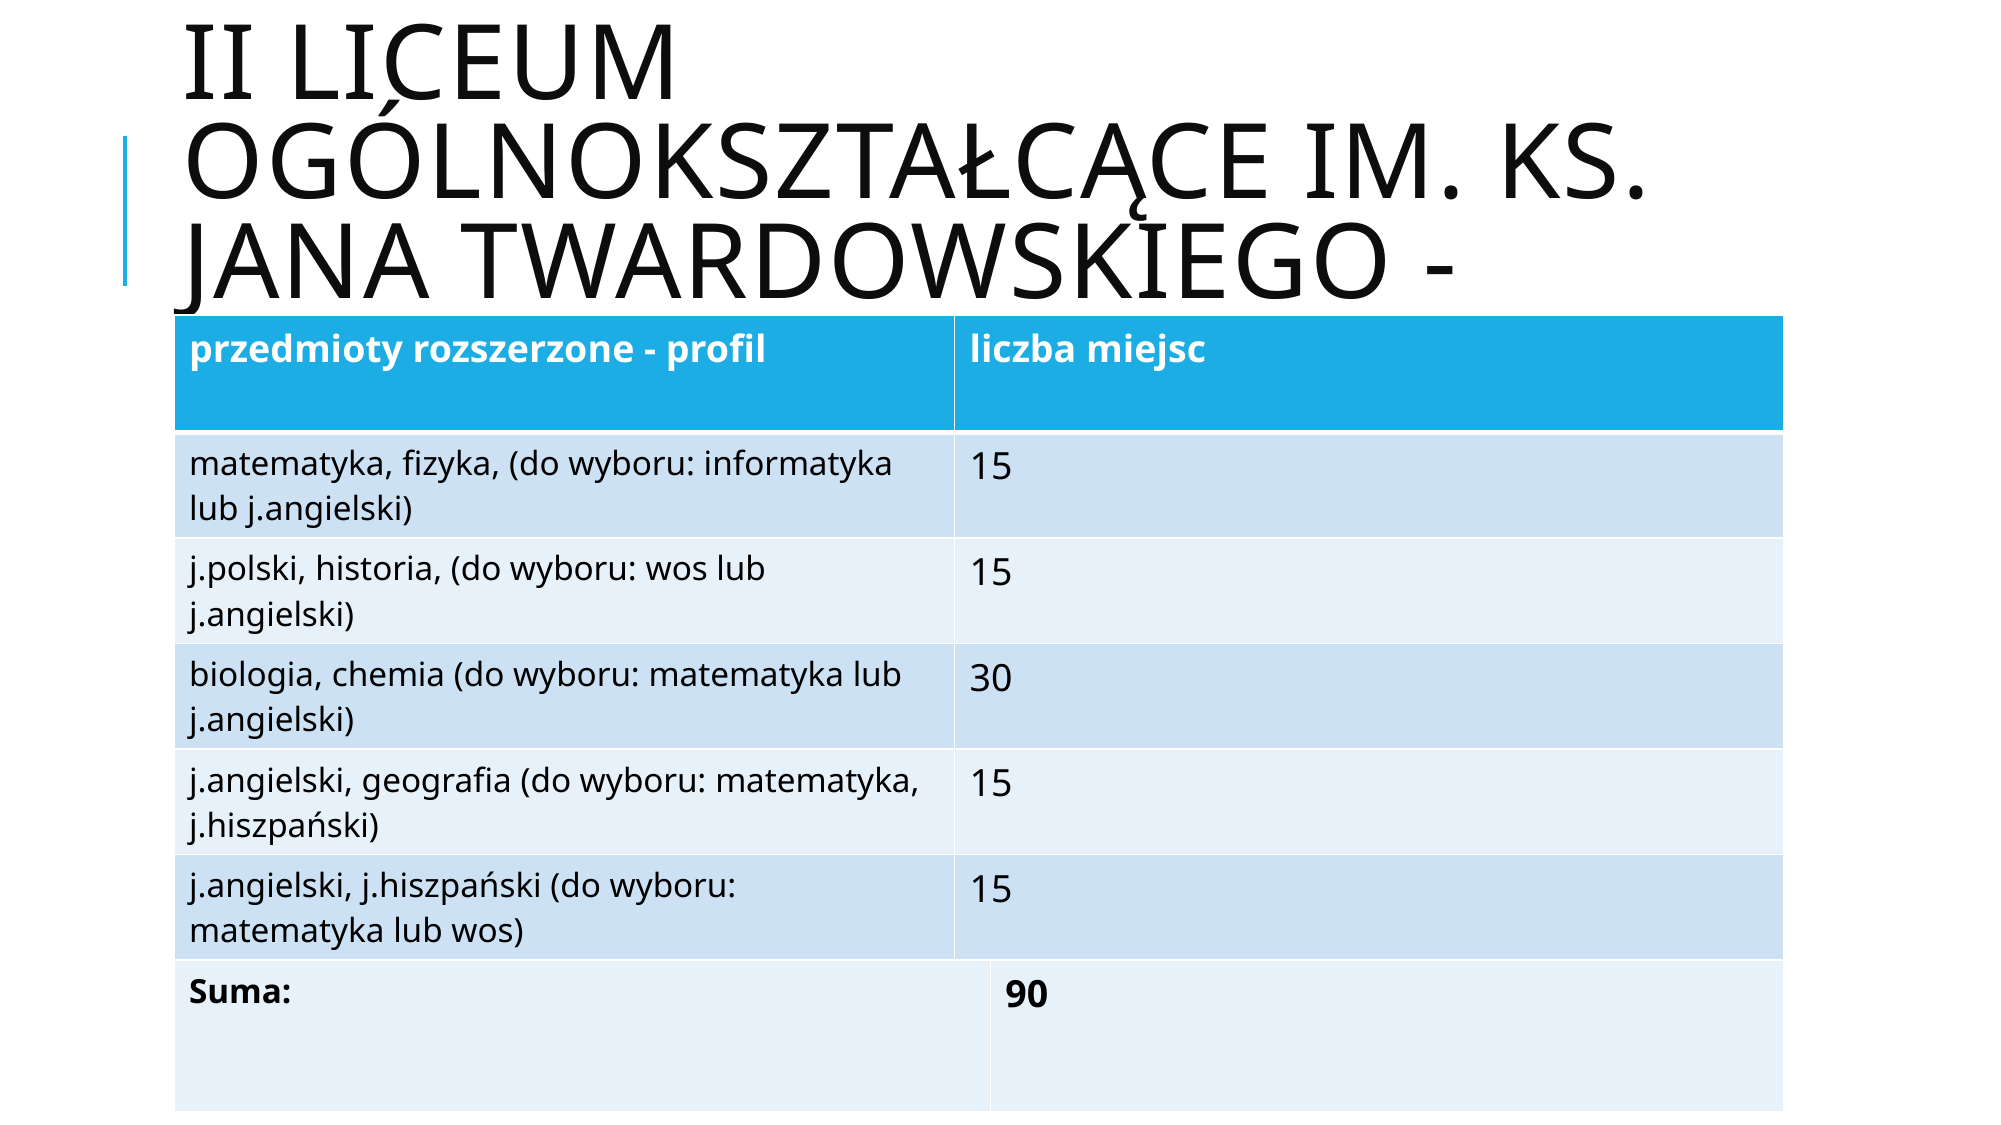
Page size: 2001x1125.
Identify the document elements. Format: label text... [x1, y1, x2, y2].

table_cell biologia, chemia (do wyboru: matematyka lub j.angielski) [175, 644, 954, 748]
table_cell 15 [955, 750, 1783, 854]
table_cell 30 [955, 644, 1783, 748]
table_cell 90 [991, 961, 1783, 1111]
table_cell 15 [955, 855, 1783, 959]
table_cell j.angielski, j.hiszpański (do wyboru: matematyka lub wos) [175, 855, 954, 959]
table_cell 15 [955, 539, 1783, 643]
table_cell 15 [955, 435, 1783, 537]
table_cell Suma: [175, 961, 990, 1111]
table_cell matematyka, fizyka, (do wyboru: informatyka lub j.angielski) [175, 435, 954, 537]
title II Liceum Ogólnokształcące im. ks. Jana Twardowskiego - profile [168, 96, 1763, 342]
table_header liczba miejsc [955, 316, 1783, 430]
table_header przedmioty rozszerzone - profil [175, 316, 954, 430]
table_cell j.angielski, geografia (do wyboru: matematyka, j.hiszpański) [175, 750, 954, 854]
table_cell j.polski, historia, (do wyboru: wos lub j.angielski) [175, 539, 954, 643]
